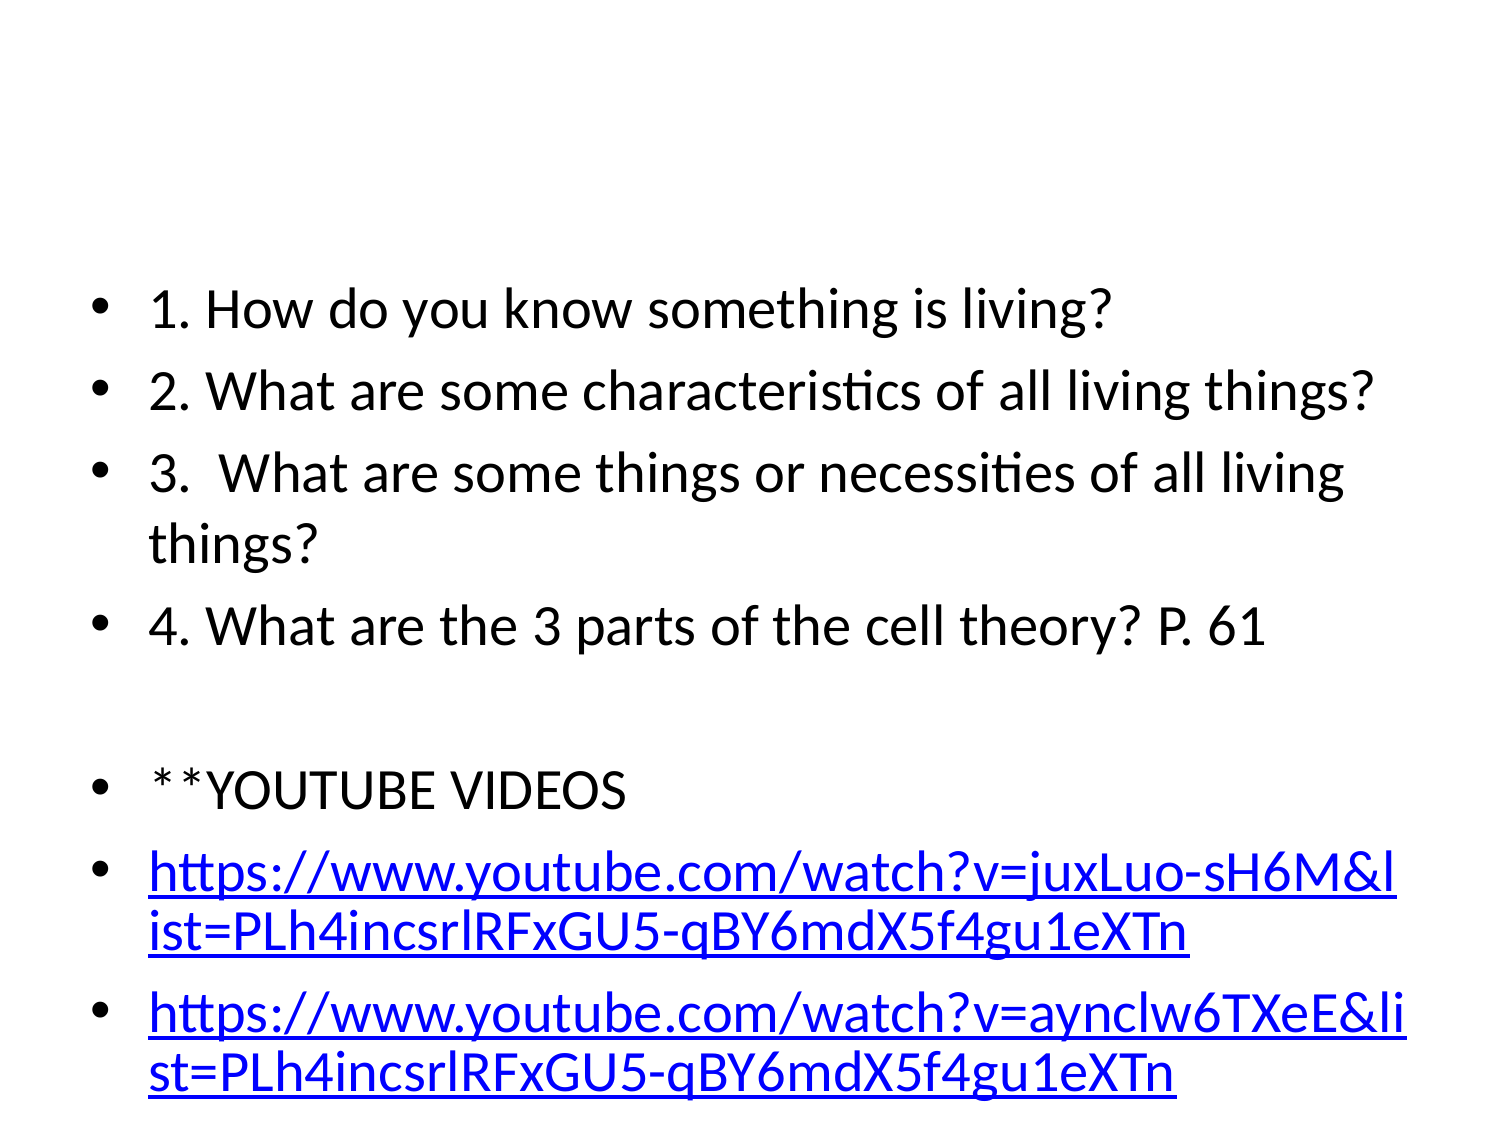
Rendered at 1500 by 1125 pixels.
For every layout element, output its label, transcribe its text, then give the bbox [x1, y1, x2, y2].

list 1. How do you know something is living? 2. What are some characteristics of all living things? 3. What are some things or necessities of all living things? 4. What are the 3 parts of the cell theory? P. 61 **YOUTUBE VIDEOS https://www.youtube.com/watch?v=juxLuo-sH6M&list=PLh4incsrlRFxGU5-qBY6mdX5f4gu1eXTn https://www.youtube.com/watch?v=aynclw6TXeE&list=PLh4incsrlRFxGU5-qBY6mdX5f4gu1eXTn [75, 262, 1425, 1005]
